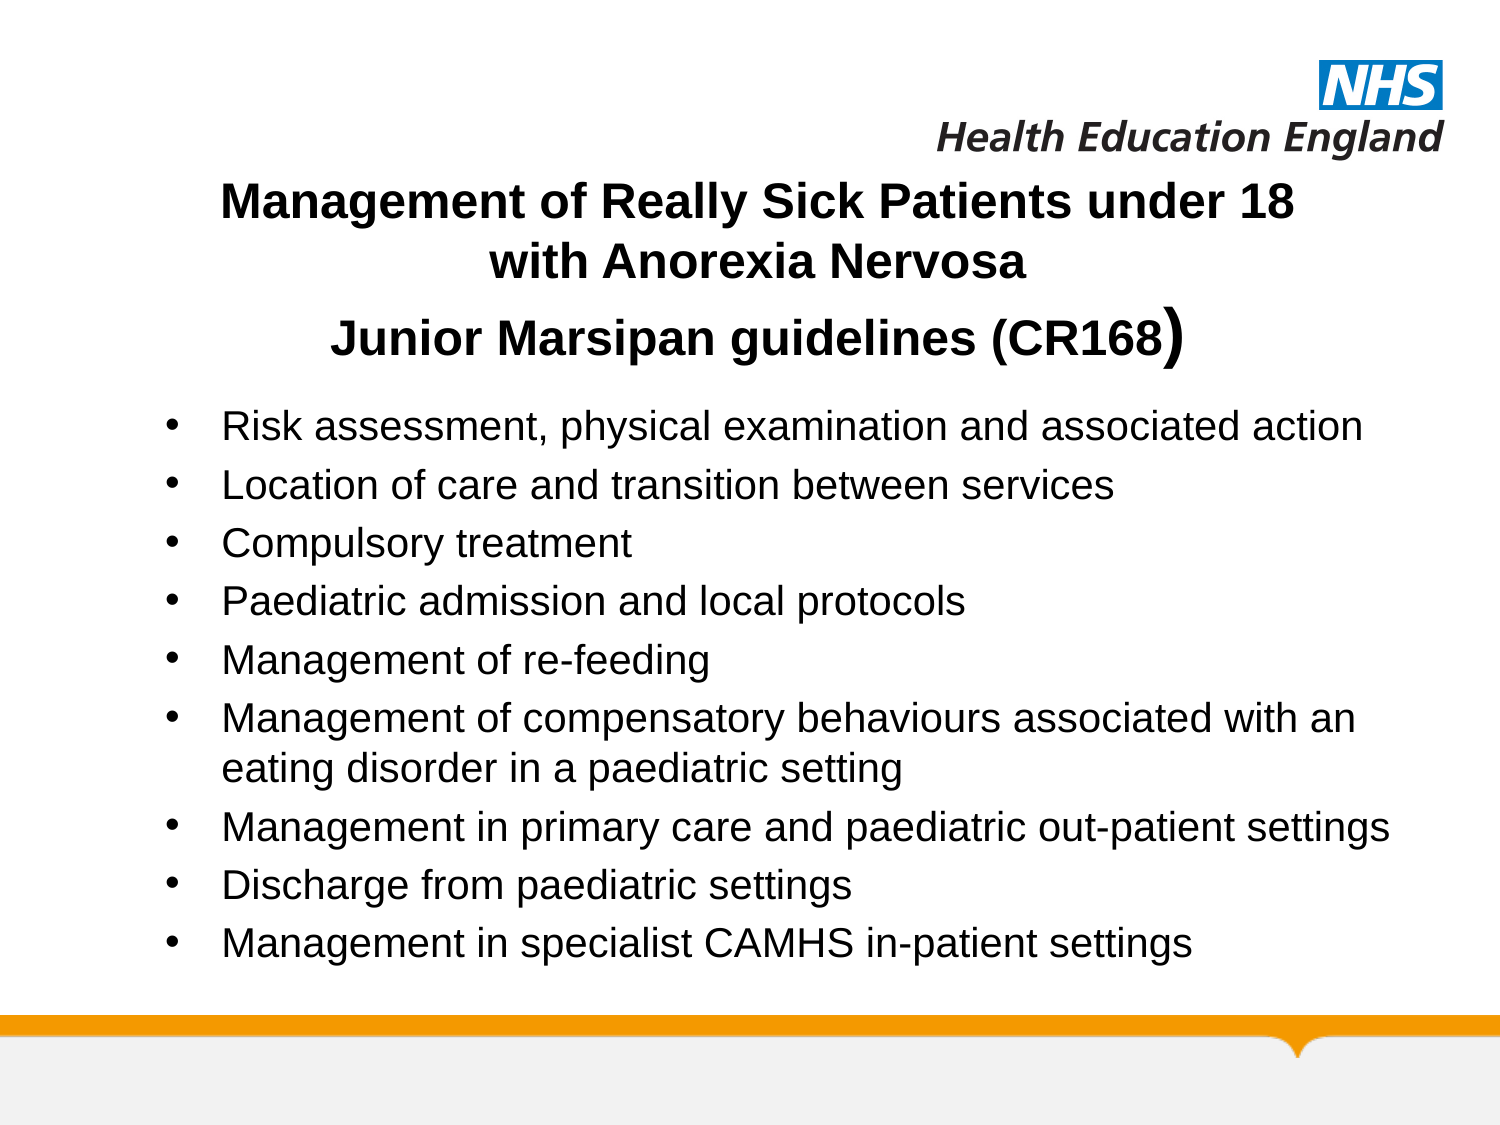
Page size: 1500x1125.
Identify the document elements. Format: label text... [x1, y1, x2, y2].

title Management of Really Sick Patients under 18 with Anorexia Nervosa Junior Marsipan guidelines (CR168) [35, 161, 1480, 390]
list Risk assessment, physical examination and associated action Location of care and transition between services Compulsory treatment Paediatric admission and local protocols Management of re-feeding Management of compensatory behaviours associated with an eating disorder in a paediatric setting Management in primary care and paediatric out-patient settings Discharge from paediatric settings Management in specialist CAMHS in-patient settings [150, 391, 1425, 990]
picture [936, 59, 1445, 161]
